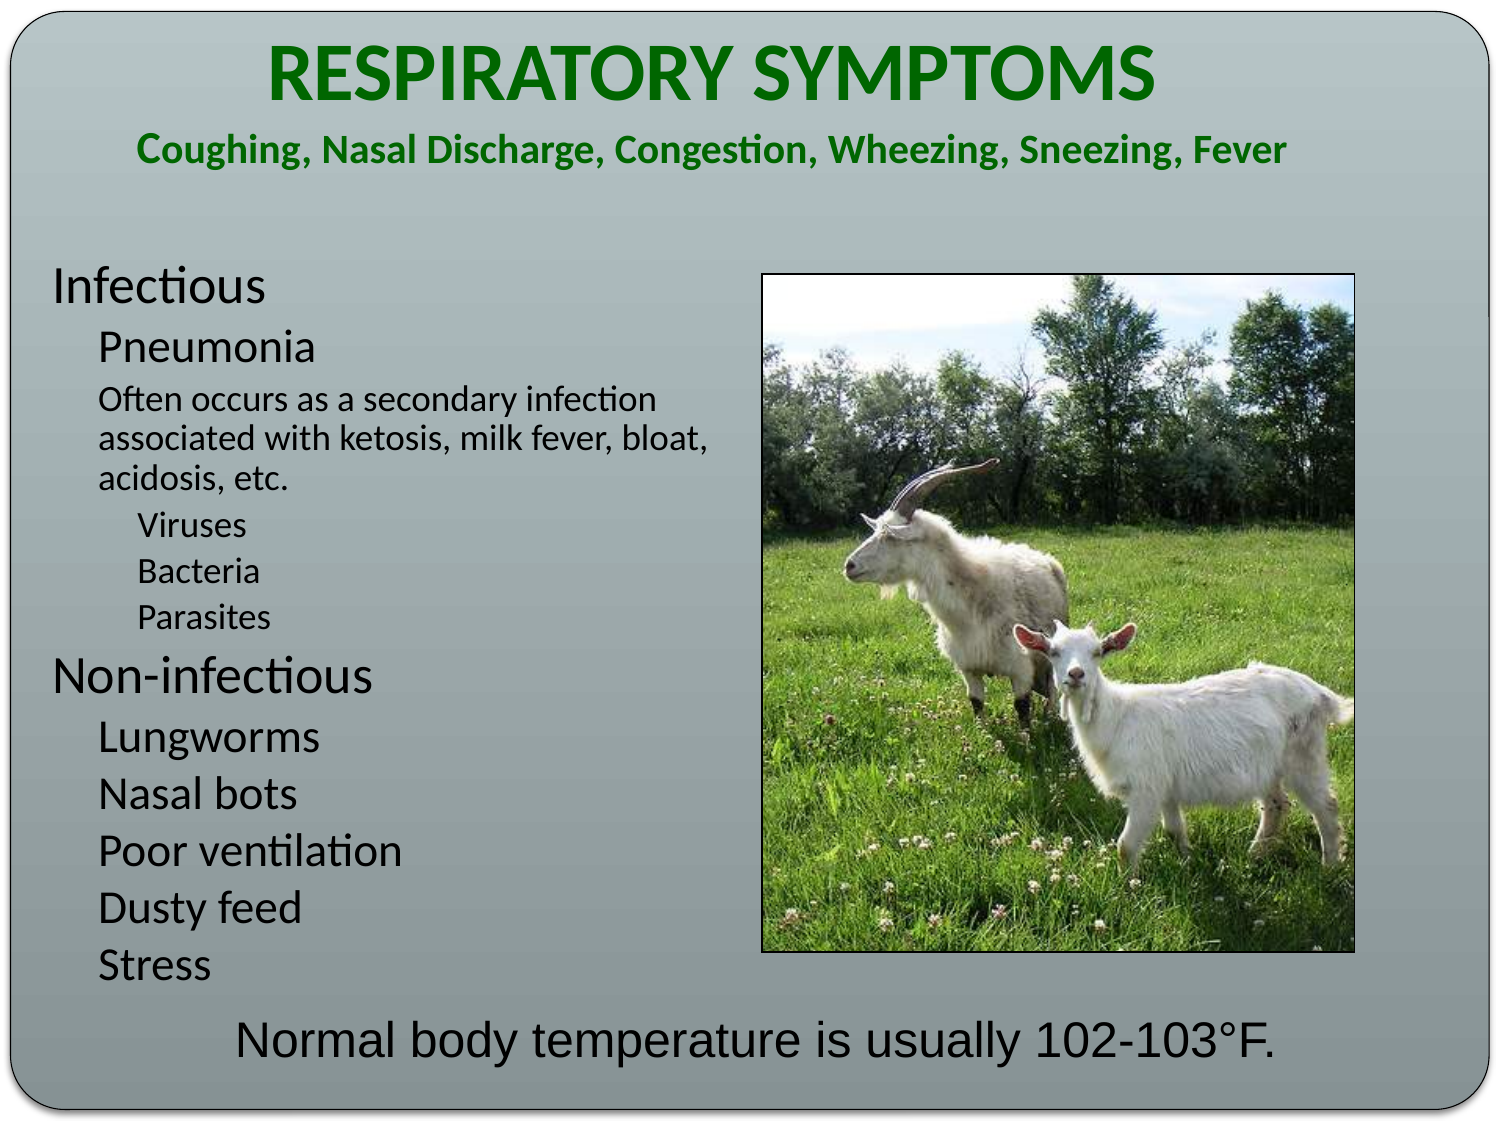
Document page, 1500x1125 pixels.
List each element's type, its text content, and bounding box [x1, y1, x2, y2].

title RESPIRATORY SYMPTOMS Coughing, Nasal Discharge, Congestion, Wheezing, Sneezing, Fever [37, 0, 1388, 188]
list Infectious Pneumonia Often occurs as a secondary infection associated with ketosis, milk fever, bloat, acidosis, etc. Viruses Bacteria Parasites Non-infectious Lungworms Nasal bots Poor ventilation Dusty feed Stress [37, 249, 738, 1000]
text_box Normal body temperature is usually 102-103°F. [87, 999, 1425, 1075]
picture [762, 274, 1354, 952]
